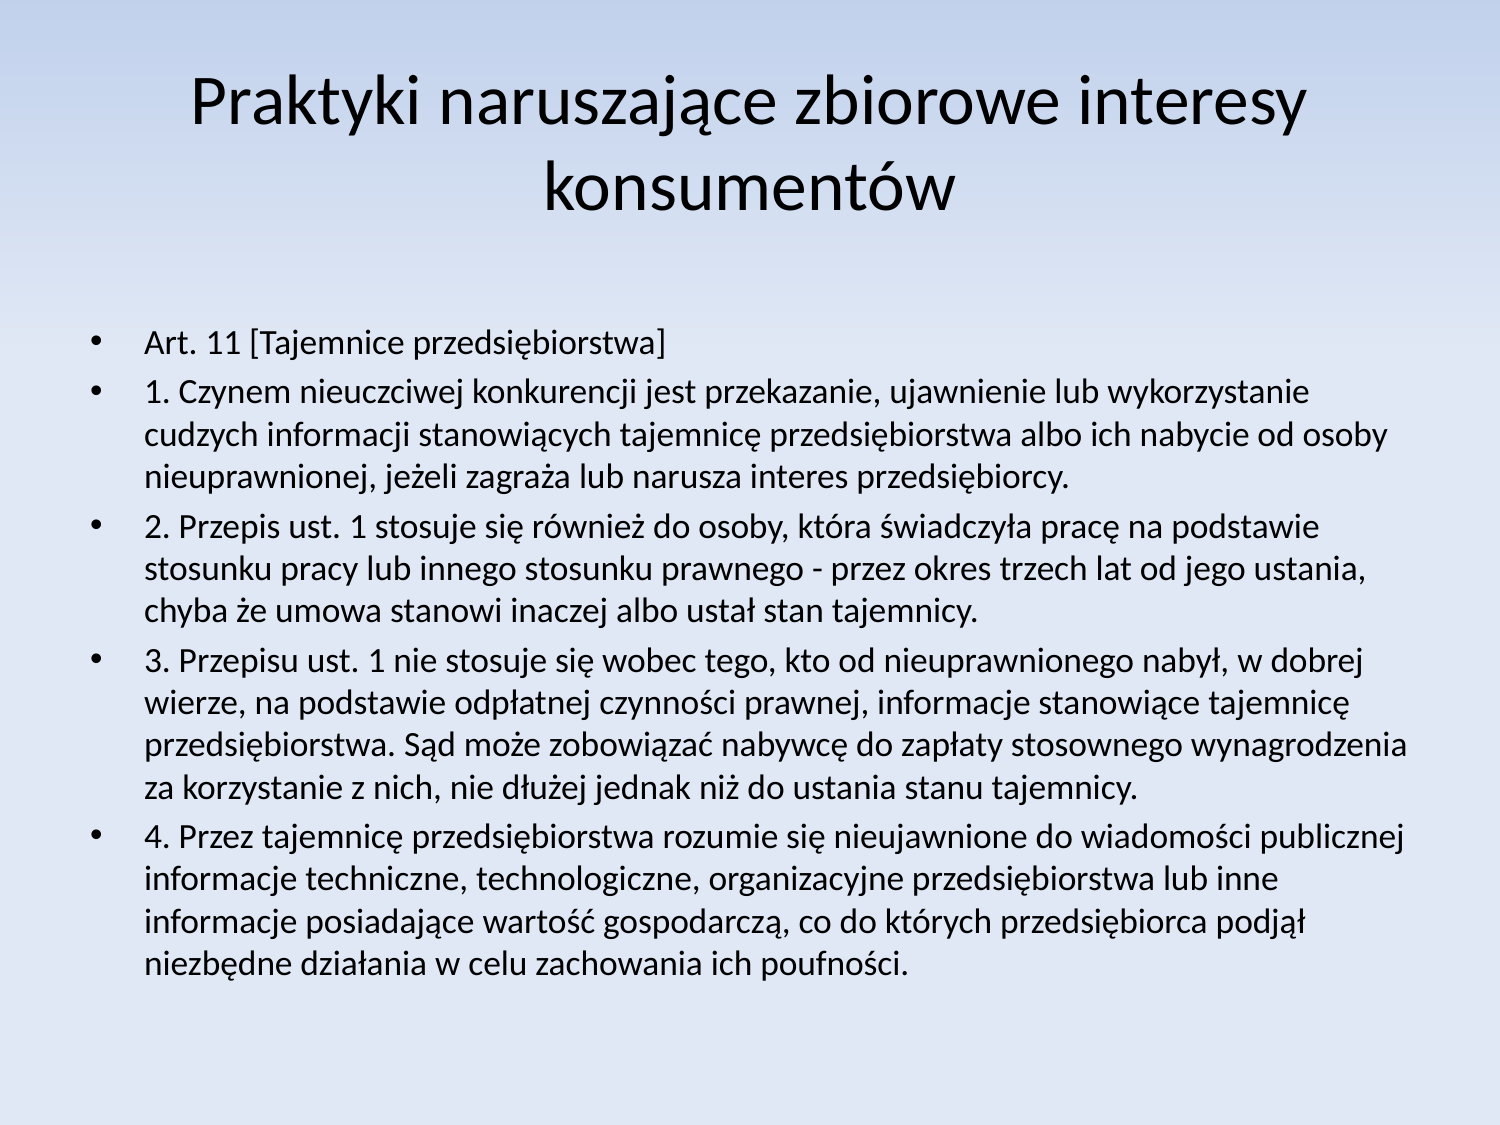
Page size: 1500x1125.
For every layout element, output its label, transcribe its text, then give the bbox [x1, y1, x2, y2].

title Praktyki naruszające zbiorowe interesy konsumentów [75, 45, 1425, 233]
list Art. 11 [Tajemnice przedsiębiorstwa] 1. Czynem nieuczciwej konkurencji jest przekazanie, ujawnienie lub wykorzystanie cudzych informacji stanowiących tajemnicę przedsiębiorstwa albo ich nabycie od osoby nieuprawnionej, jeżeli zagraża lub narusza interes przedsiębiorcy. 2. Przepis ust. 1 stosuje się również do osoby, która świadczyła pracę na podstawie stosunku pracy lub innego stosunku prawnego - przez okres trzech lat od jego ustania, chyba że umowa stanowi inaczej albo ustał stan tajemnicy. 3. Przepisu ust. 1 nie stosuje się wobec tego, kto od nieuprawnionego nabył, w dobrej wierze, na podstawie odpłatnej czynności prawnej, informacje stanowiące tajemnicę przedsiębiorstwa. Sąd może zobowiązać nabywcę do zapłaty stosownego wynagrodzenia za korzystanie z nich, nie dłużej jednak niż do ustania stanu tajemnicy. 4. Przez tajemnicę przedsiębiorstwa rozumie się nieujawnione do wiadomości publicznej informacje techniczne, technologiczne, organizacyjne przedsiębiorstwa lub inne informacje posiadające wartość gospodarczą, co do których przedsiębiorca podjął niezbędne działania w celu zachowania ich poufności. [75, 262, 1425, 1005]
